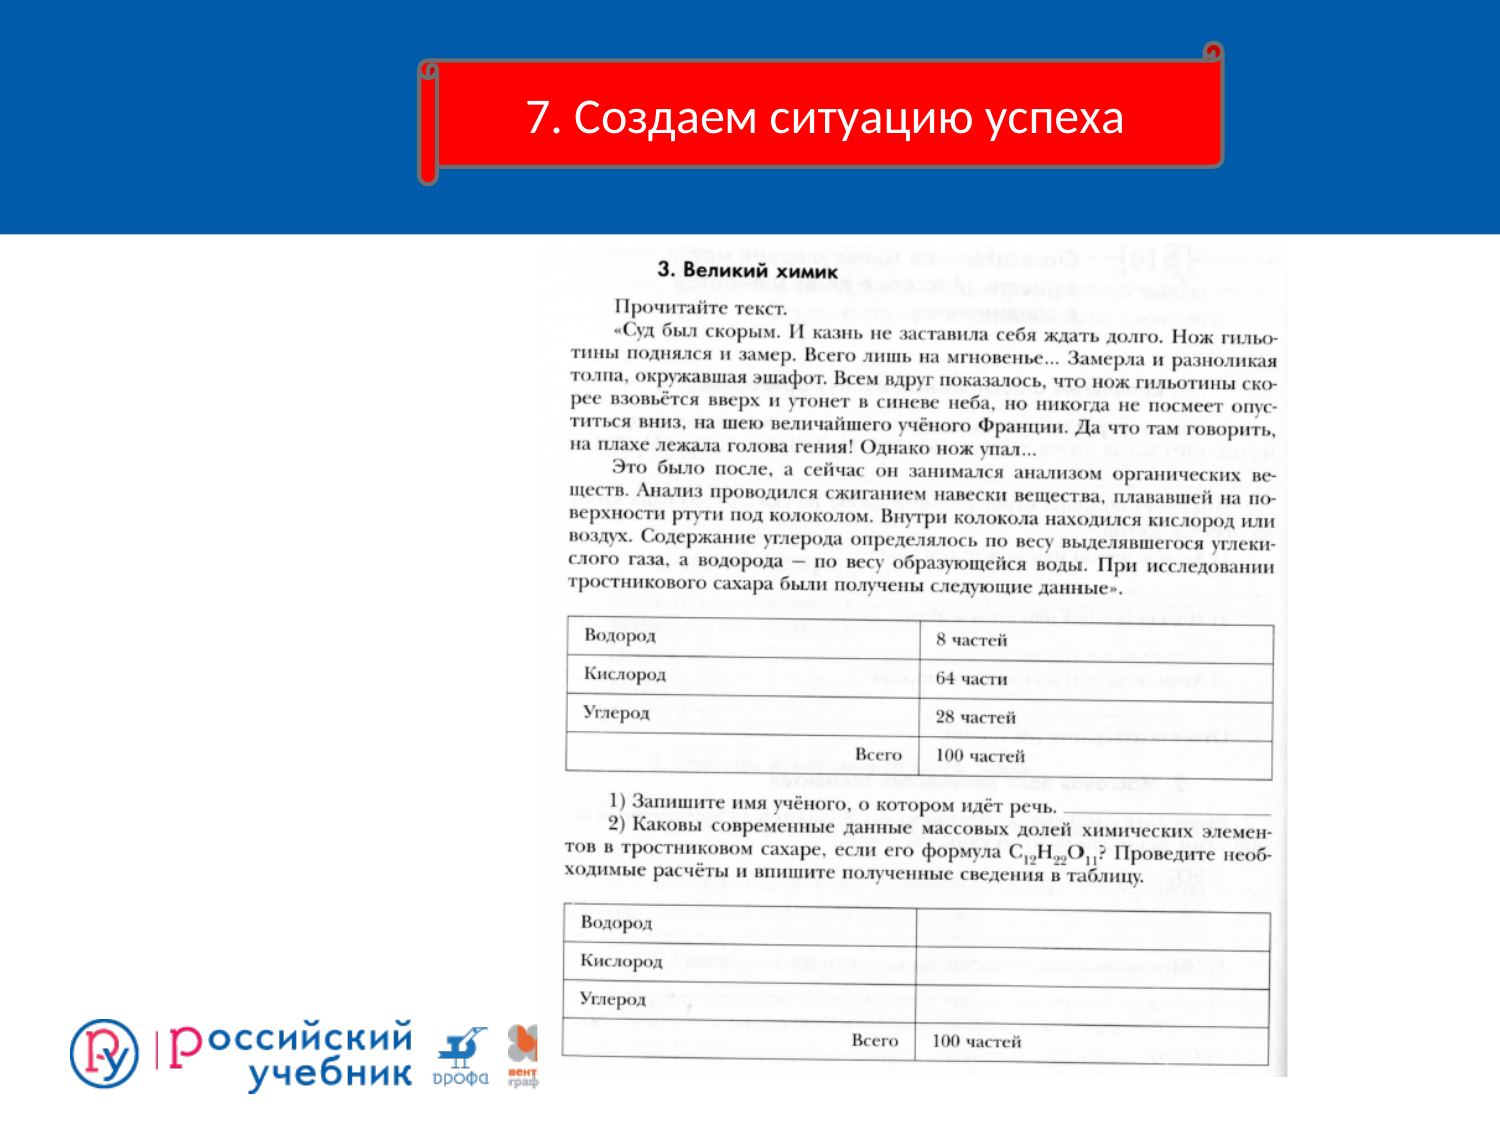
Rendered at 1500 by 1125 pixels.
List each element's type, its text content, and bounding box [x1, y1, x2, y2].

text_box 7. Создаем ситуацию успеха [417, 40, 1225, 187]
picture [70, 243, 1288, 1094]
